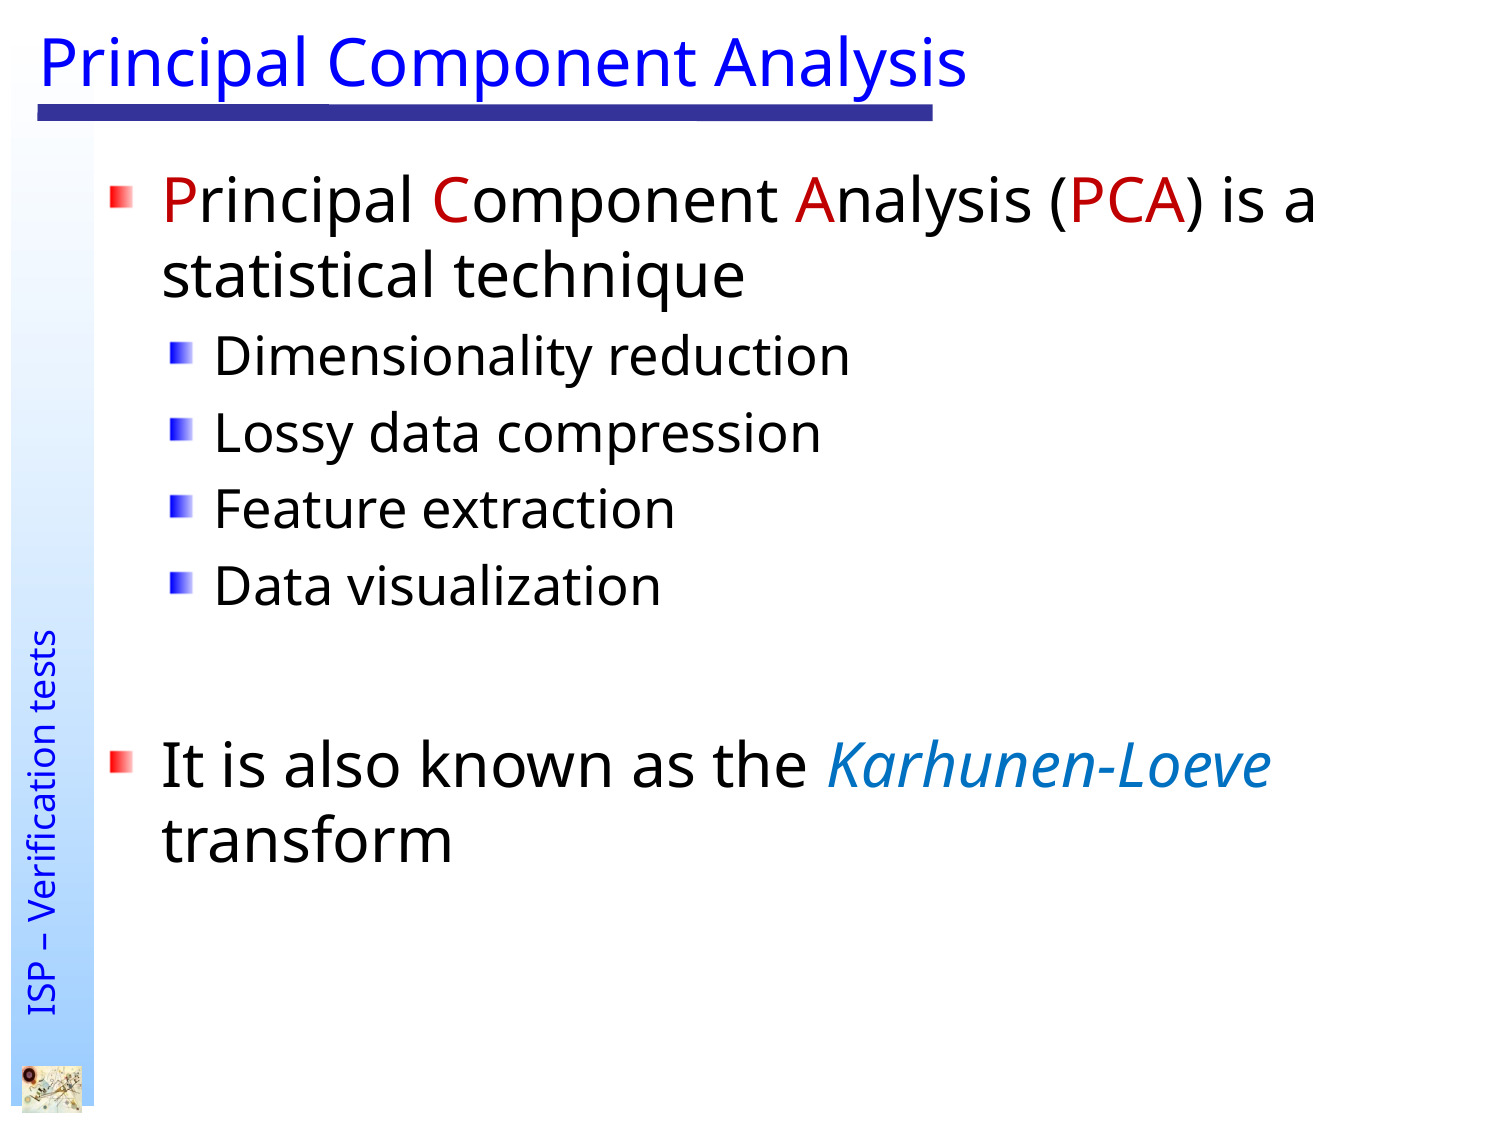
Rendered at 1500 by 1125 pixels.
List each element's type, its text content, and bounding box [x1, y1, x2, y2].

picture [108, 749, 136, 776]
picture [168, 570, 196, 597]
picture [22, 1066, 82, 1113]
picture [168, 493, 196, 521]
picture [168, 416, 196, 444]
picture [168, 340, 196, 367]
title Principal Component Analysis [23, 11, 1414, 108]
list Principal Component Analysis (PCA) is a statistical technique Dimensionality reduction Lossy data compression Feature extraction Data visualization It is also known as the Karhunen-Loeve transform [93, 152, 1430, 1055]
picture [108, 184, 136, 211]
